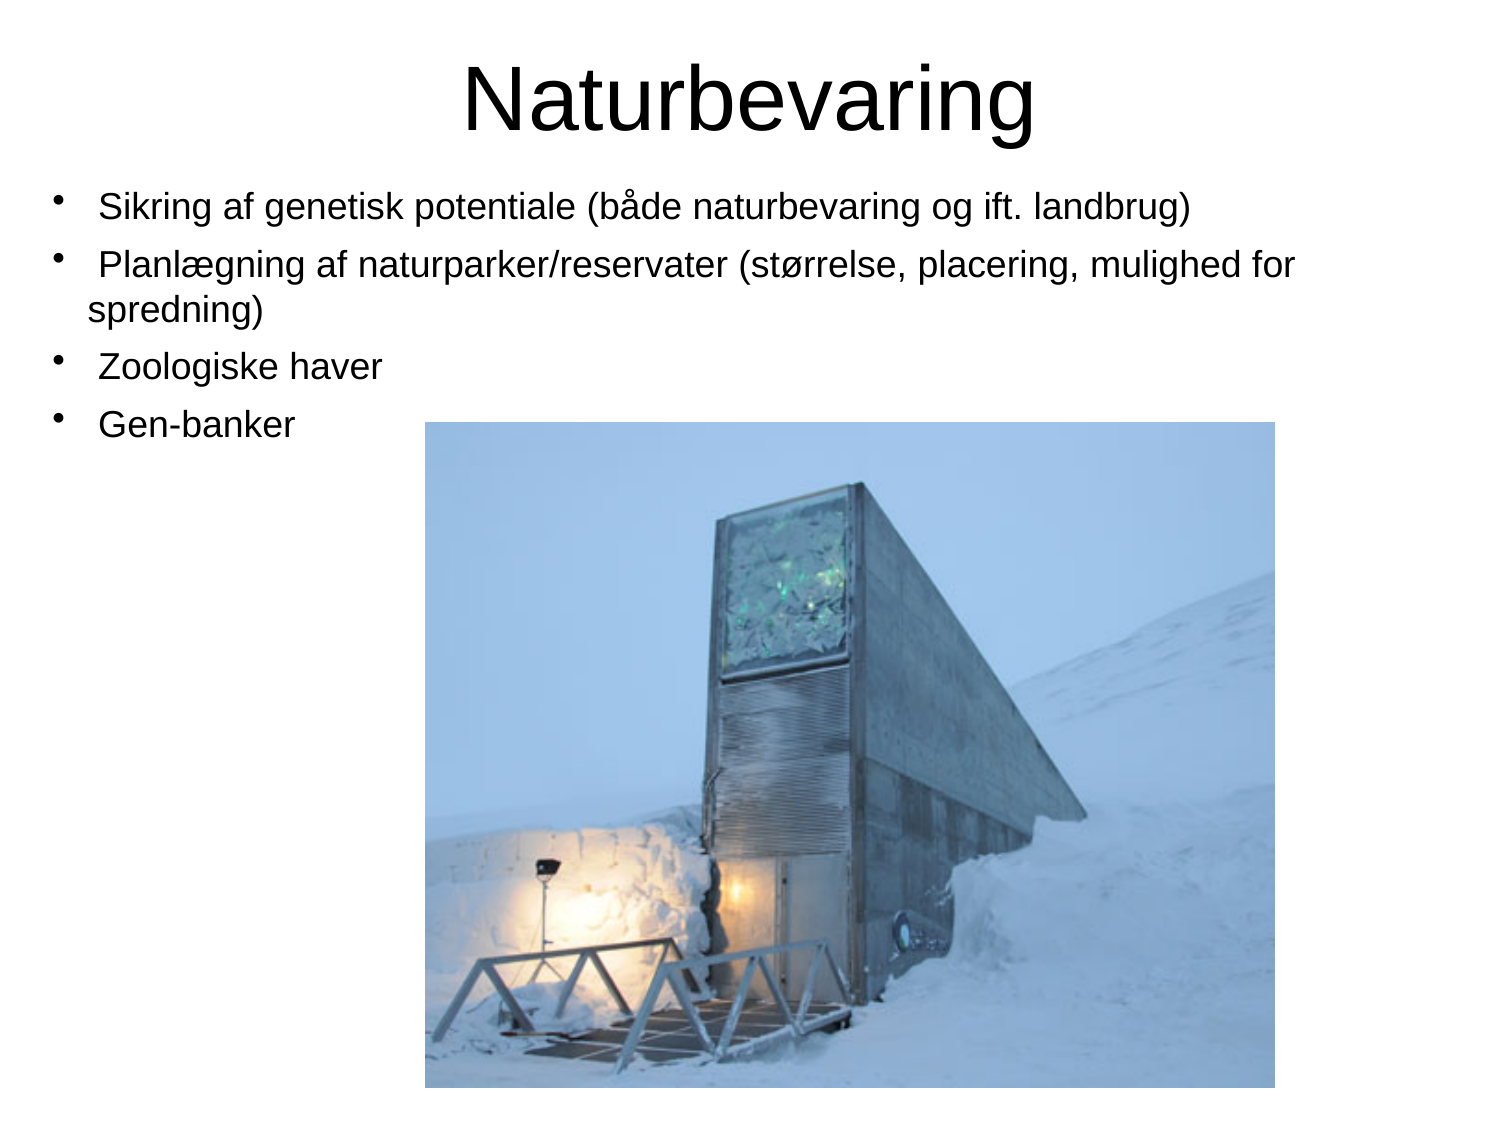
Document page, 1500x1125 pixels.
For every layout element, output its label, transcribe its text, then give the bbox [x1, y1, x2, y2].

picture [424, 422, 1276, 1088]
text_box Sikring af genetisk potentiale (både naturbevaring og ift. landbrug) Planlægning af naturparker/reservater (størrelse, placering, mulighed for spredning) Zoologiske haver Gen-banker [37, 174, 1375, 453]
title Naturbevaring [75, 0, 1425, 188]
